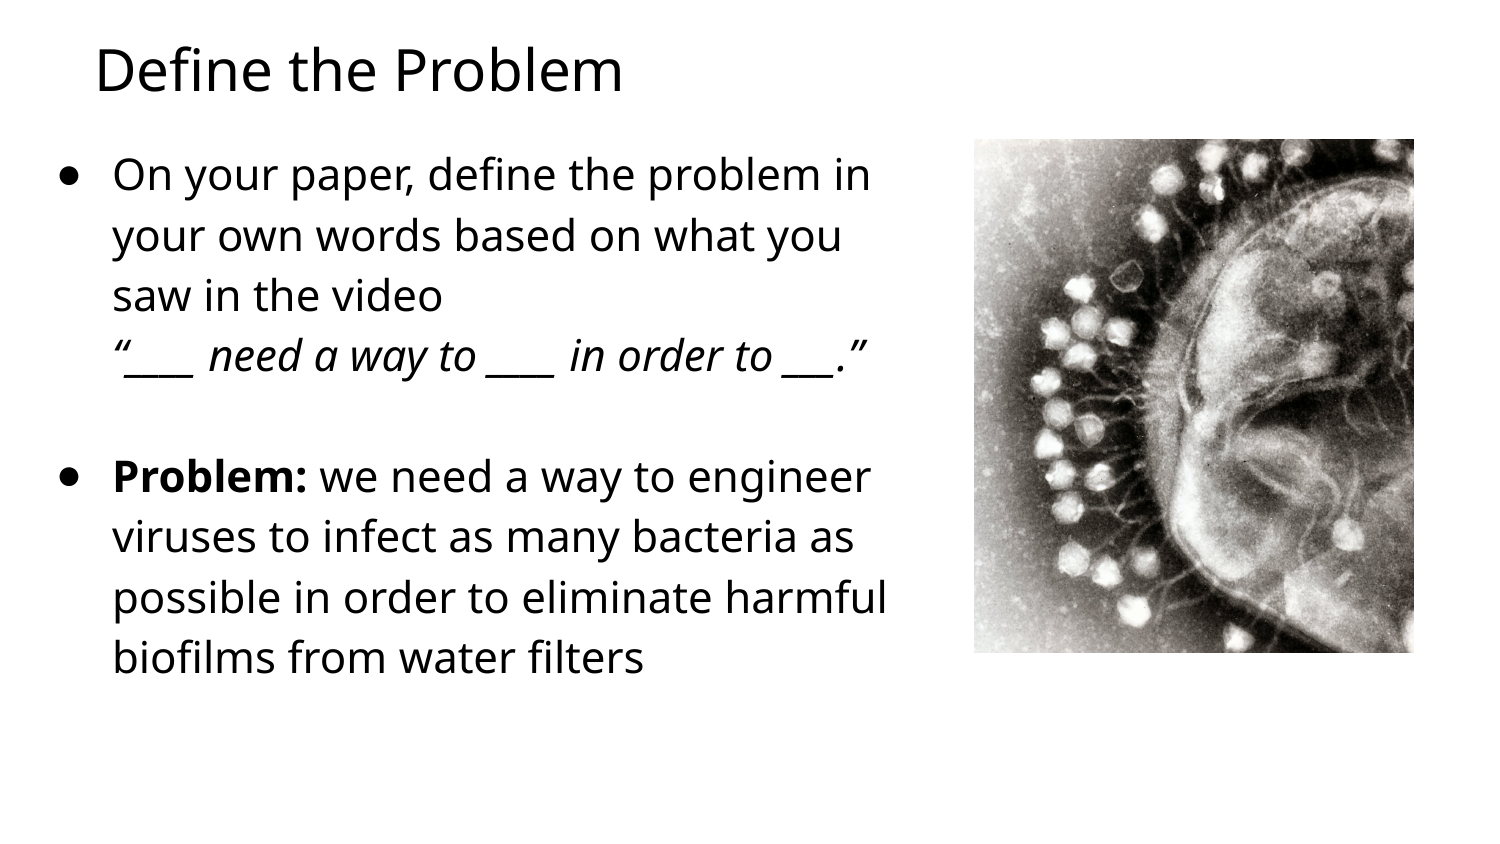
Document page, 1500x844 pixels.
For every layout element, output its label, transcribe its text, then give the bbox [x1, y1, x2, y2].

list On your paper, define the problem in your own words based on what you saw in the video “____ need a way to ____ in order to ___.” Problem: we need a way to engineer viruses to infect as many bacteria as possible in order to eliminate harmful biofilms from water filters [22, 124, 918, 844]
picture [974, 138, 1414, 653]
title Define the Problem [79, 17, 1137, 181]
